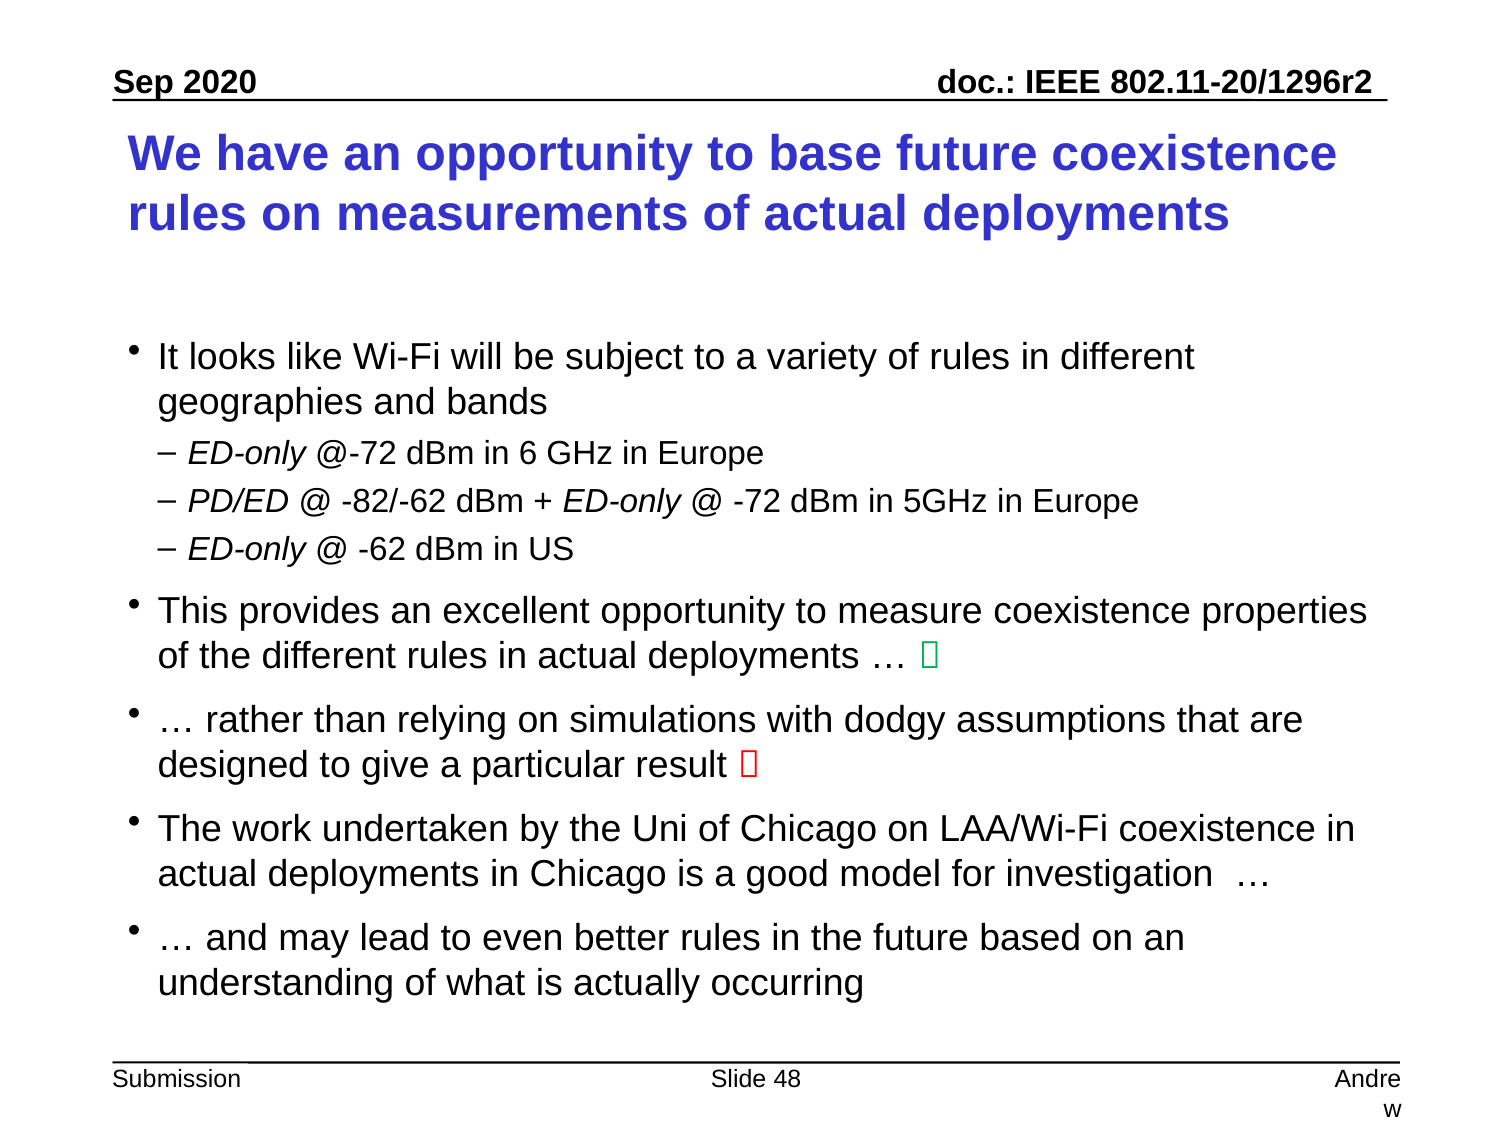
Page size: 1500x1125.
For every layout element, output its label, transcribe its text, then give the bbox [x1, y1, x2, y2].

list It looks like Wi-Fi will be subject to a variety of rules in different geographies and bands ED-only @-72 dBm in 6 GHz in Europe PD/ED @ -82/-62 dBm + ED-only @ -72 dBm in 5GHz in Europe ED-only @ -62 dBm in US This provides an excellent opportunity to measure coexistence properties of the different rules in actual deployments …  … rather than relying on simulations with dodgy assumptions that are designed to give a particular result  The work undertaken by the Uni of Chicago on LAA/Wi-Fi coexistence in actual deployments in Chicago is a good model for investigation … … and may lead to even better rules in the future based on an understanding of what is actually occurring [112, 324, 1388, 1000]
title We have an opportunity to base future coexistence rules on measurements of actual deployments [112, 112, 1388, 288]
footer Andrew Myles, Cisco [1320, 1061, 1402, 1093]
slide_number Slide 48 [709, 1061, 803, 1093]
